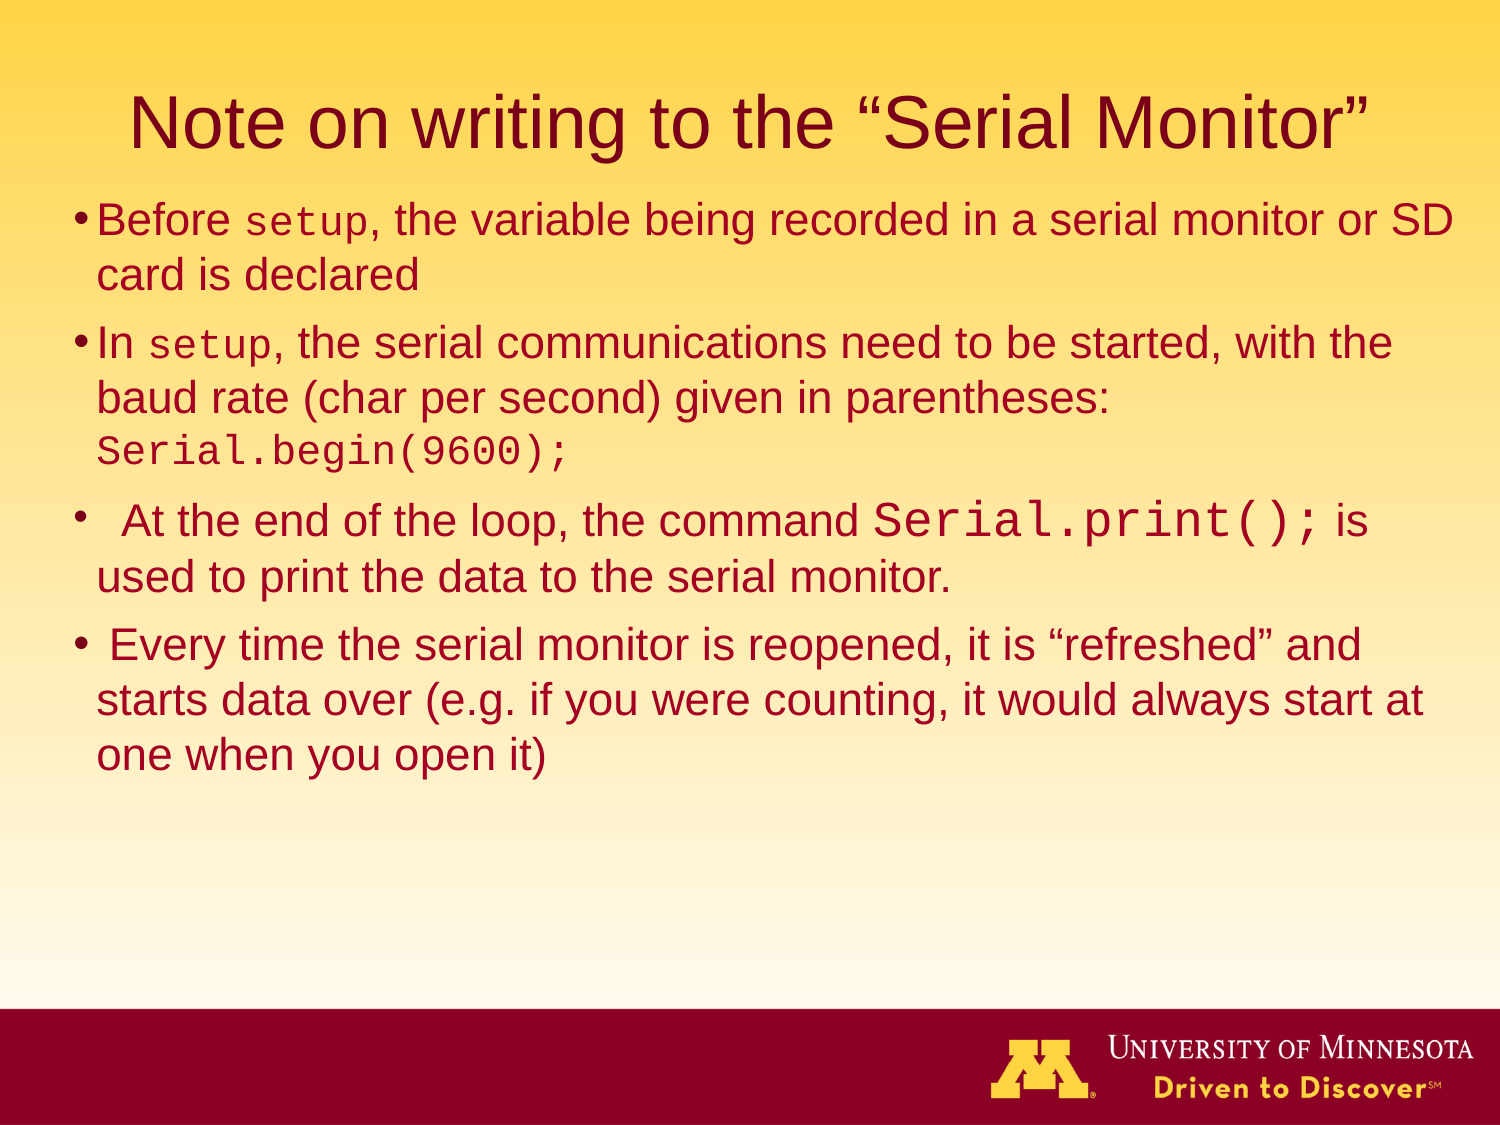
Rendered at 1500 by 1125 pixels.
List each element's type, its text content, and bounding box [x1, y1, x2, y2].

list Before setup, the variable being recorded in a serial monitor or SD card is declared In setup, the serial communications need to be started, with the baud rate (char per second) given in parentheses: Serial.begin(9600); At the end of the loop, the command Serial.print(); is used to print the data to the serial monitor. Every time the serial monitor is reopened, it is “refreshed” and starts data over (e.g. if you were counting, it would always start at one when you open it) [24, 174, 1475, 1013]
picture [0, 0, 1500, 1125]
title Note on writing to the “Serial Monitor” [75, 24, 1425, 174]
